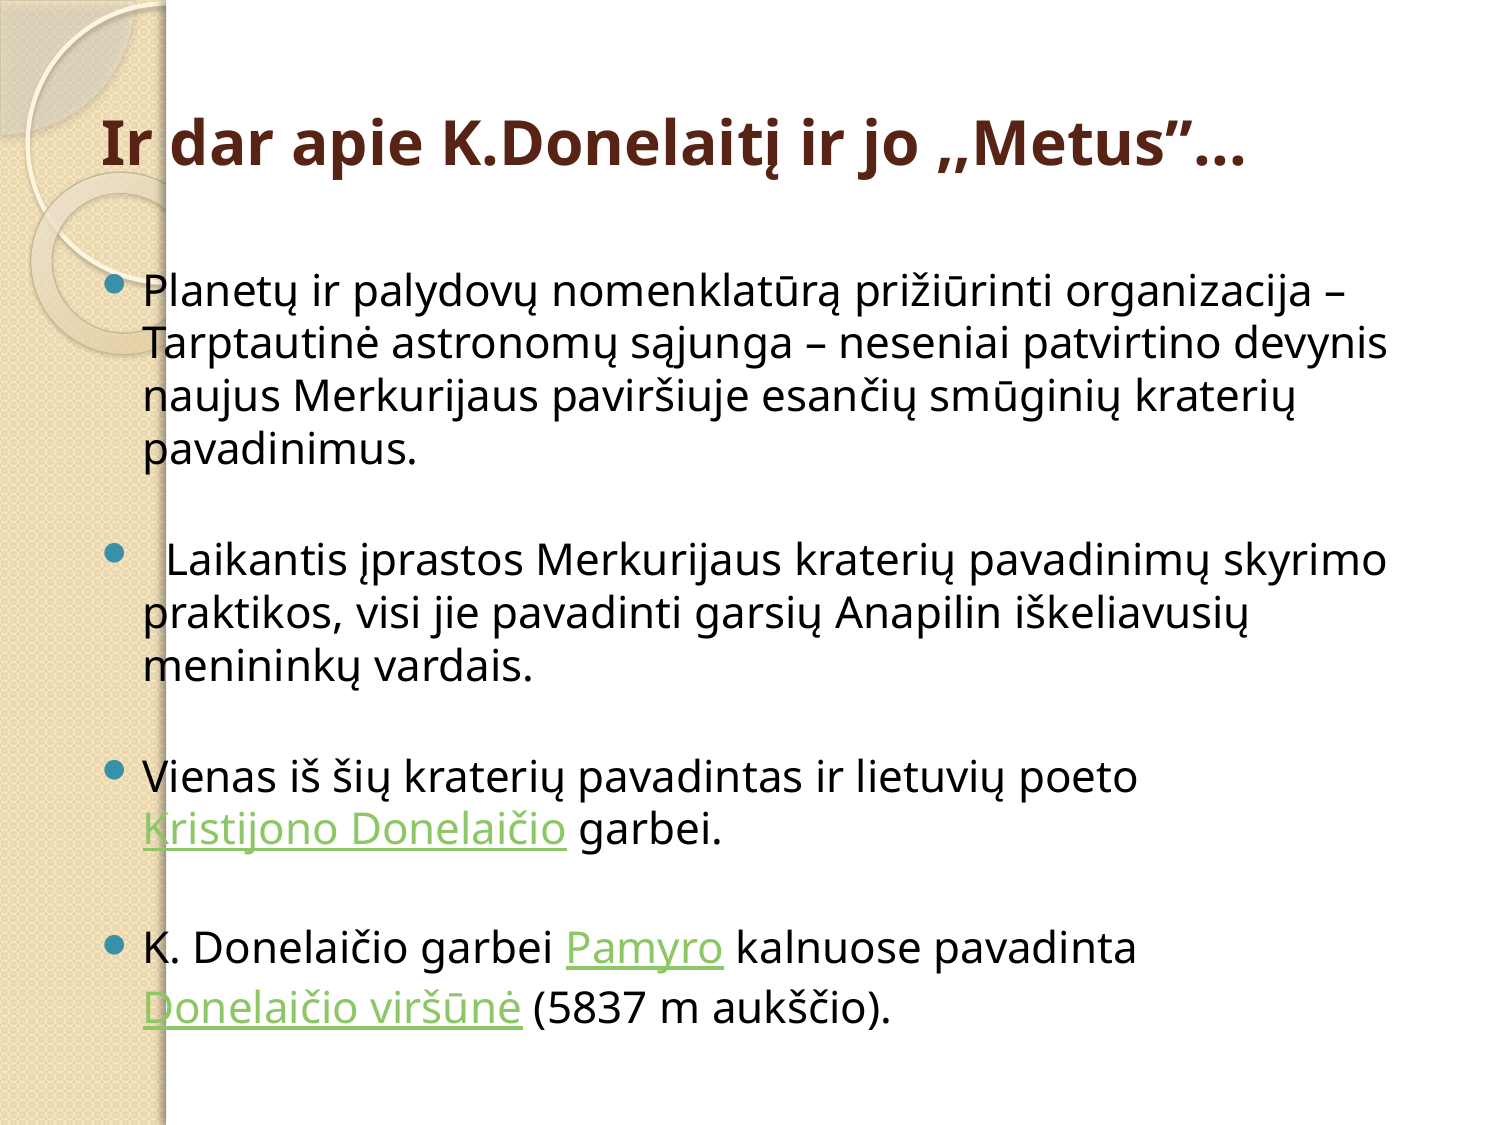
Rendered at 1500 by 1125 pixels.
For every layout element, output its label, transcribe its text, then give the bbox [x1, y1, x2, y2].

list Planetų ir palydovų nomenklatūrą prižiūrinti organizacija – Tarptautinė astronomų sąjunga – neseniai patvirtino devynis naujus Merkurijaus paviršiuje esančių smūginių kraterių pavadinimus. Laikantis įprastos Merkurijaus kraterių pavadinimų skyrimo praktikos, visi jie pavadinti garsių Anapilin iškeliavusių menininkų vardais. Vienas iš šių kraterių pavadintas ir lietuvių poeto Kristijono Donelaičio garbei. K. Donelaičio garbei Pamyro kalnuose pavadinta Donelaičio viršūnė (5837 m aukščio). [75, 234, 1425, 1075]
title Ir dar apie K.Donelaitį ir jo ,,Metus”... [70, 70, 1421, 211]
